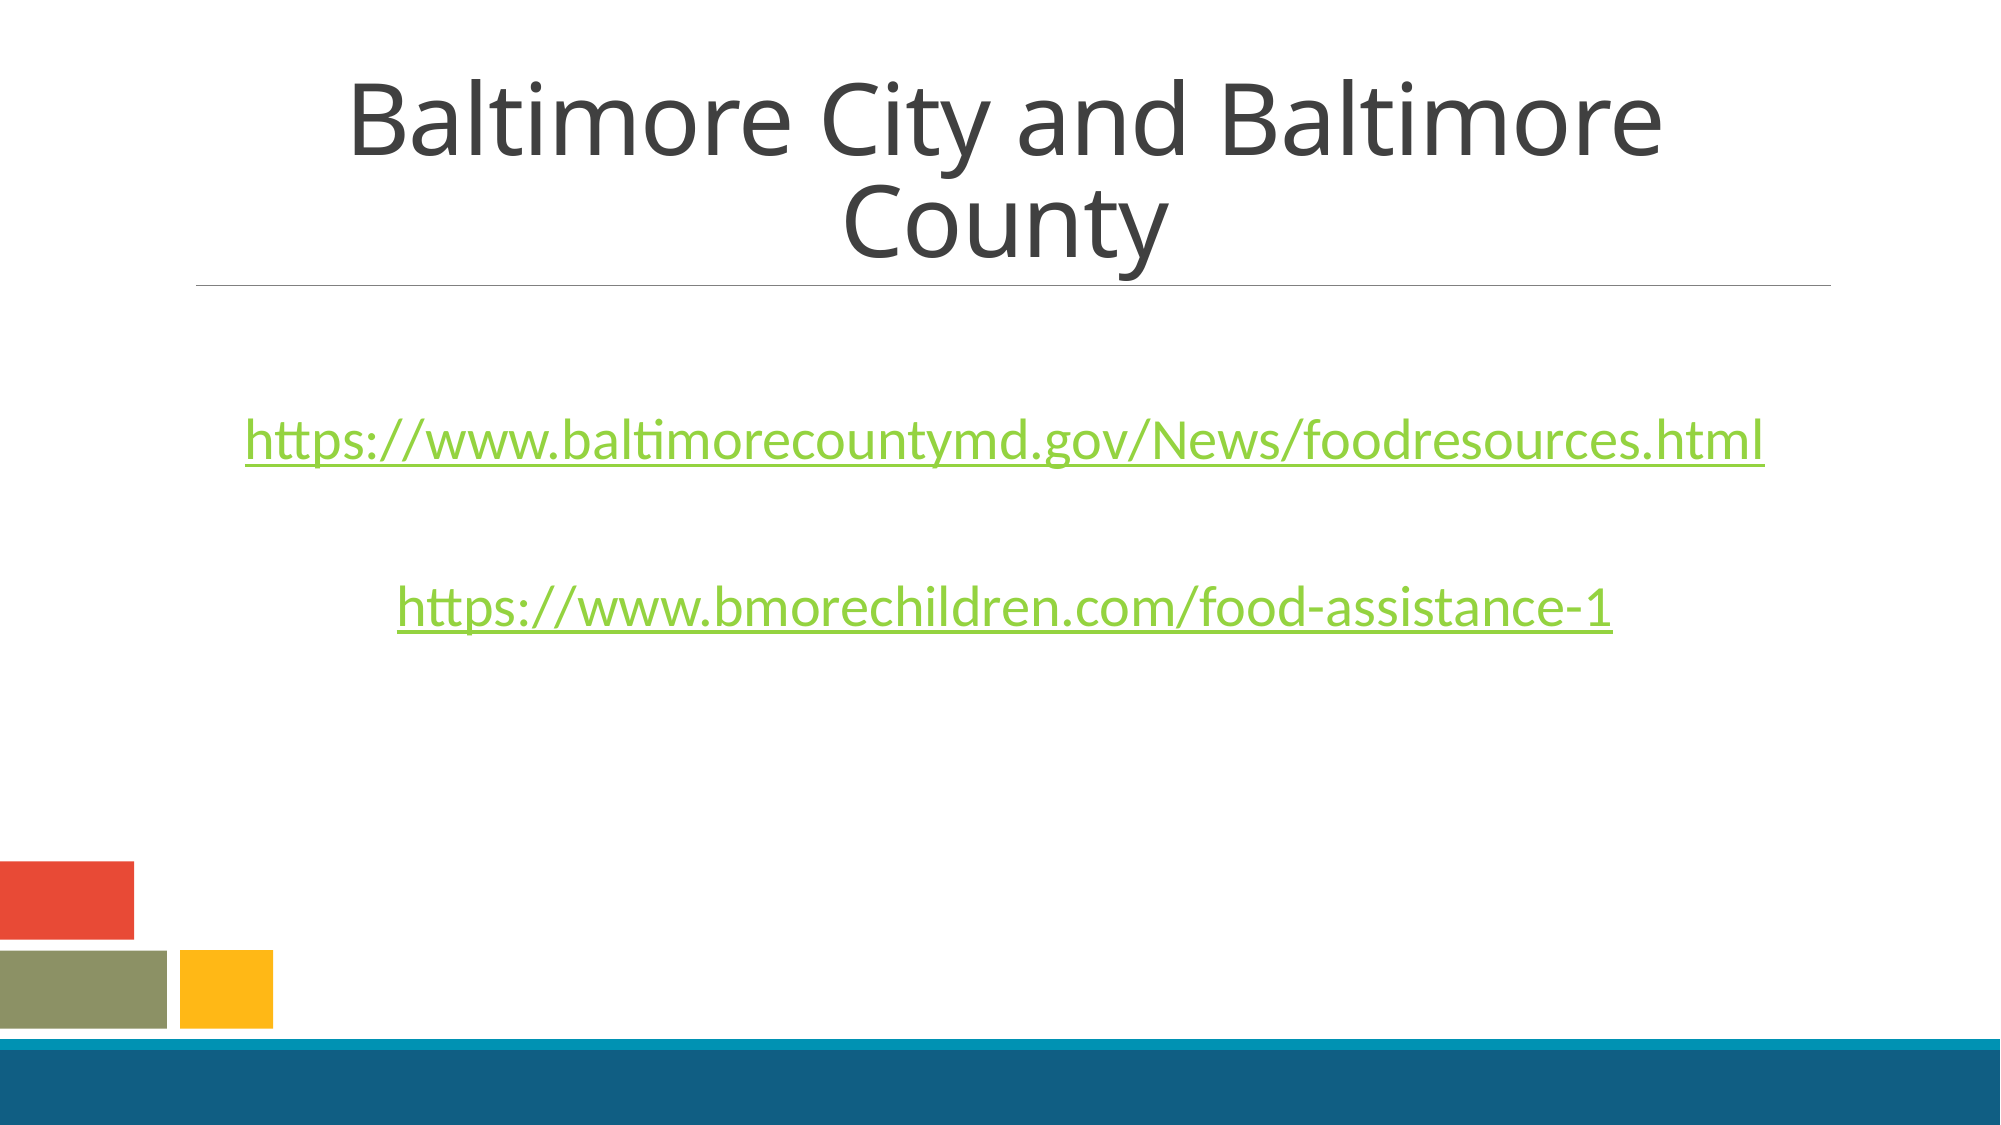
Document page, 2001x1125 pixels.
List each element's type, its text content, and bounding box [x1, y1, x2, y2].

list https://www.baltimorecountymd.gov/News/foodresources.html https://www.bmorechildren.com/food-assistance-1 [180, 302, 1830, 963]
title Baltimore City and Baltimore County [180, 47, 1830, 285]
